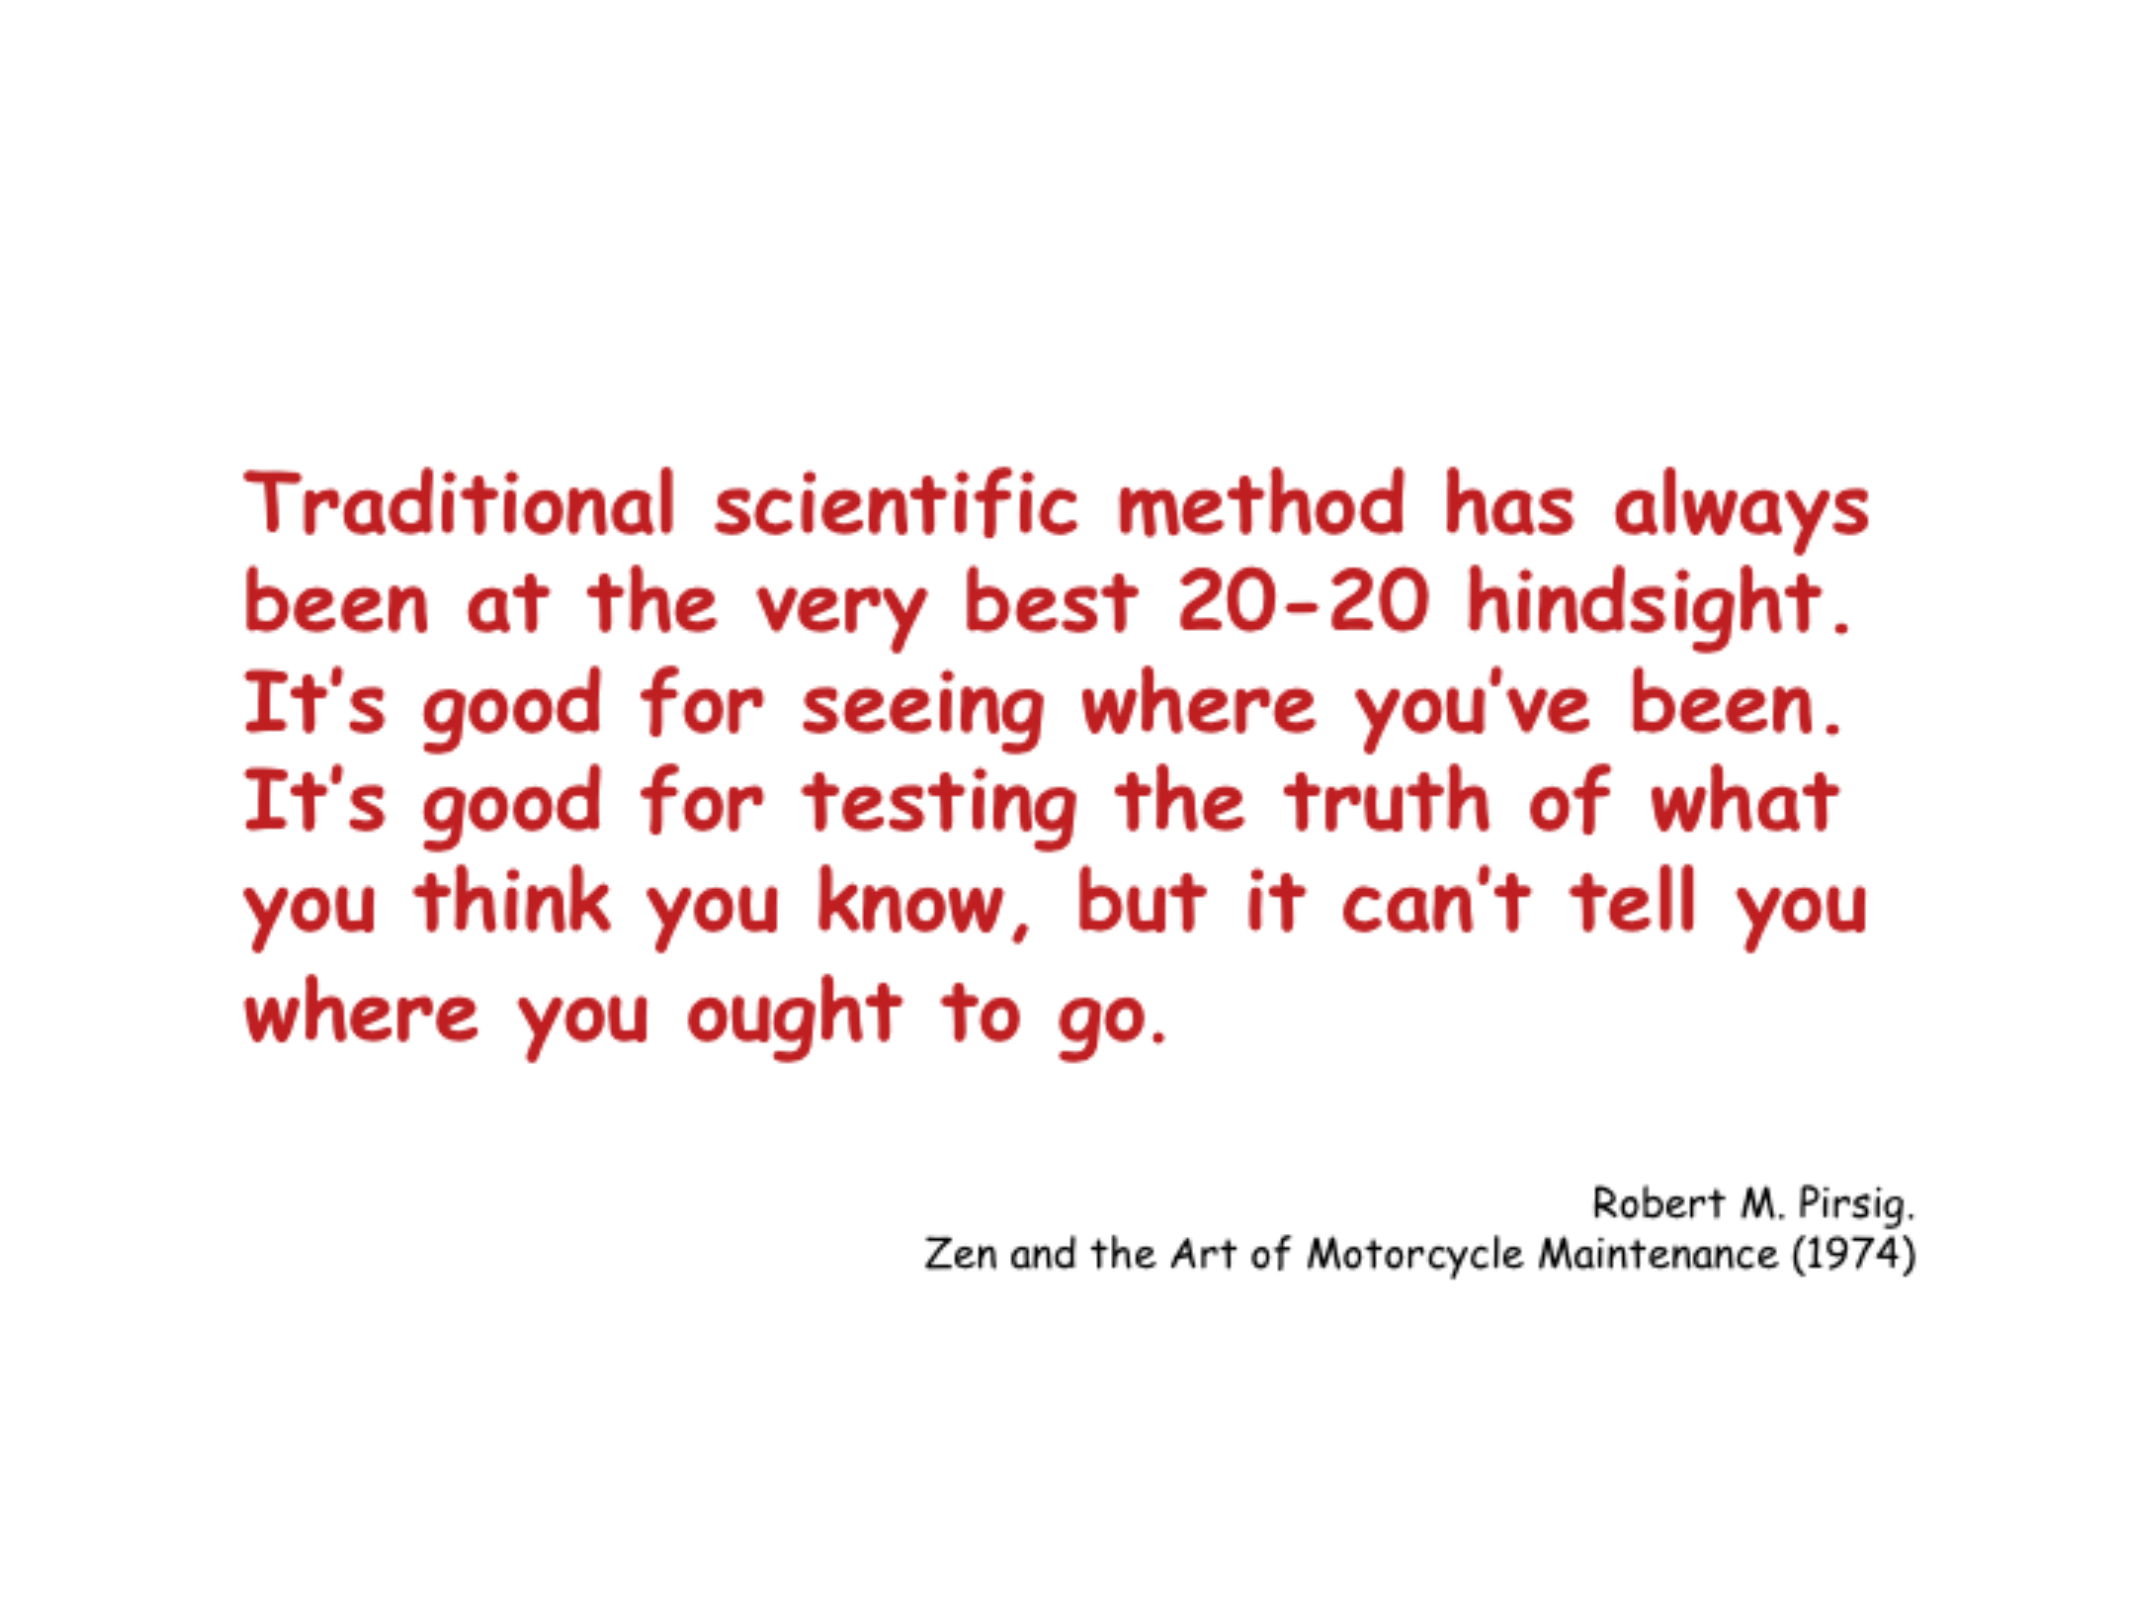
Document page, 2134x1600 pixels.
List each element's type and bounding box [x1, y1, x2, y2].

picture [181, 275, 1952, 1325]
